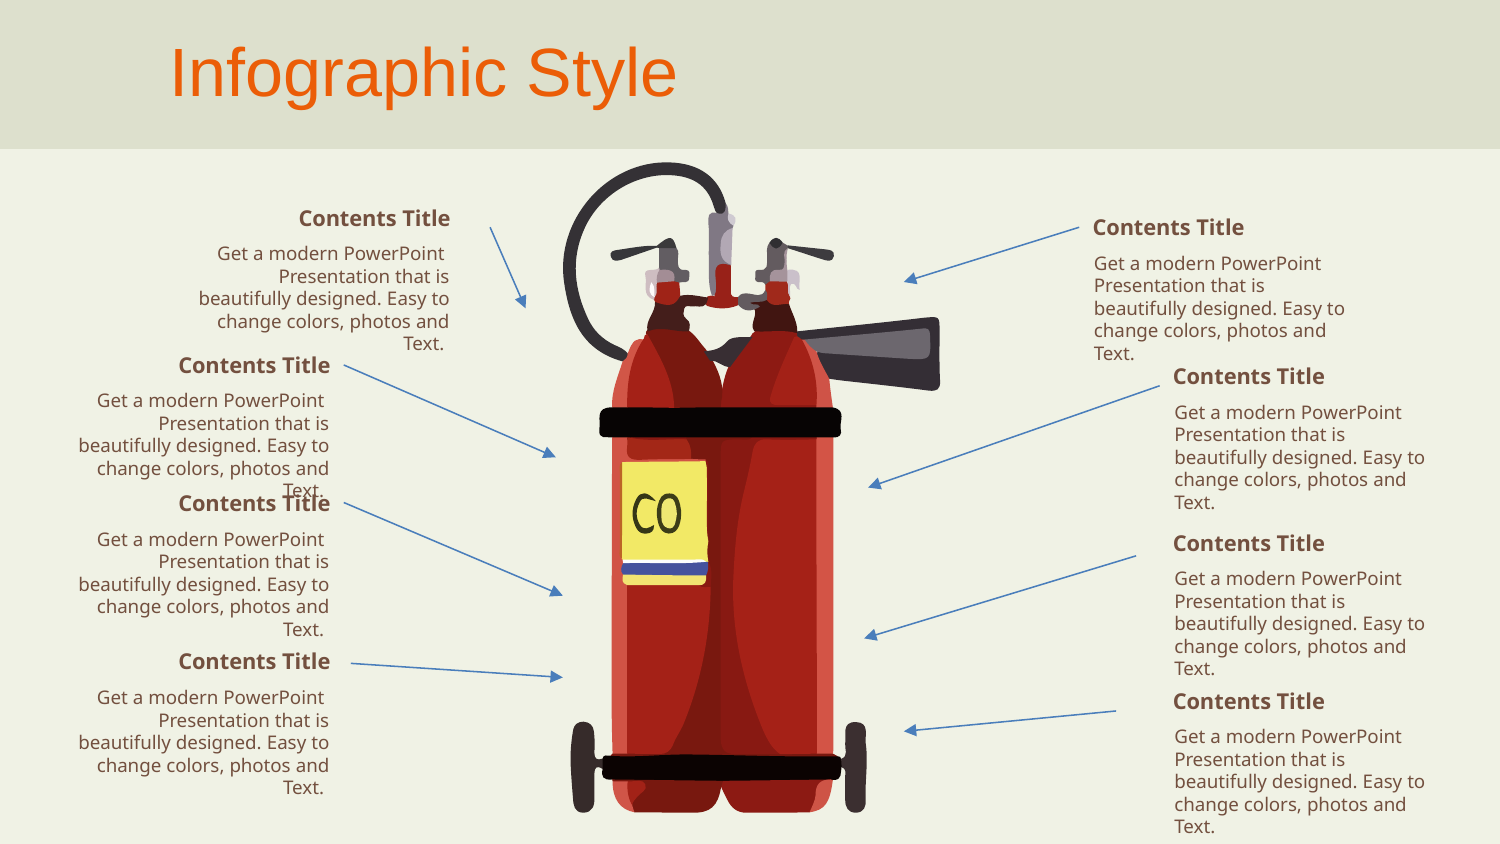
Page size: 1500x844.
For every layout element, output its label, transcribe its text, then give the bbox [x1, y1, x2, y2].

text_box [1078, 206, 1361, 373]
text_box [52, 343, 345, 488]
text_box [903, 227, 1080, 283]
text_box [1159, 680, 1442, 844]
picture [0, 149, 1500, 844]
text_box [343, 502, 564, 596]
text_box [52, 494, 345, 627]
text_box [1159, 355, 1442, 522]
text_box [903, 710, 1117, 732]
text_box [343, 364, 557, 458]
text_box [1159, 528, 1442, 680]
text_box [489, 227, 526, 309]
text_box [350, 663, 564, 678]
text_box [863, 555, 1137, 639]
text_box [173, 196, 465, 341]
text_box Infographic Style [0, 30, 1137, 120]
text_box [867, 385, 1160, 488]
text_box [52, 640, 345, 785]
